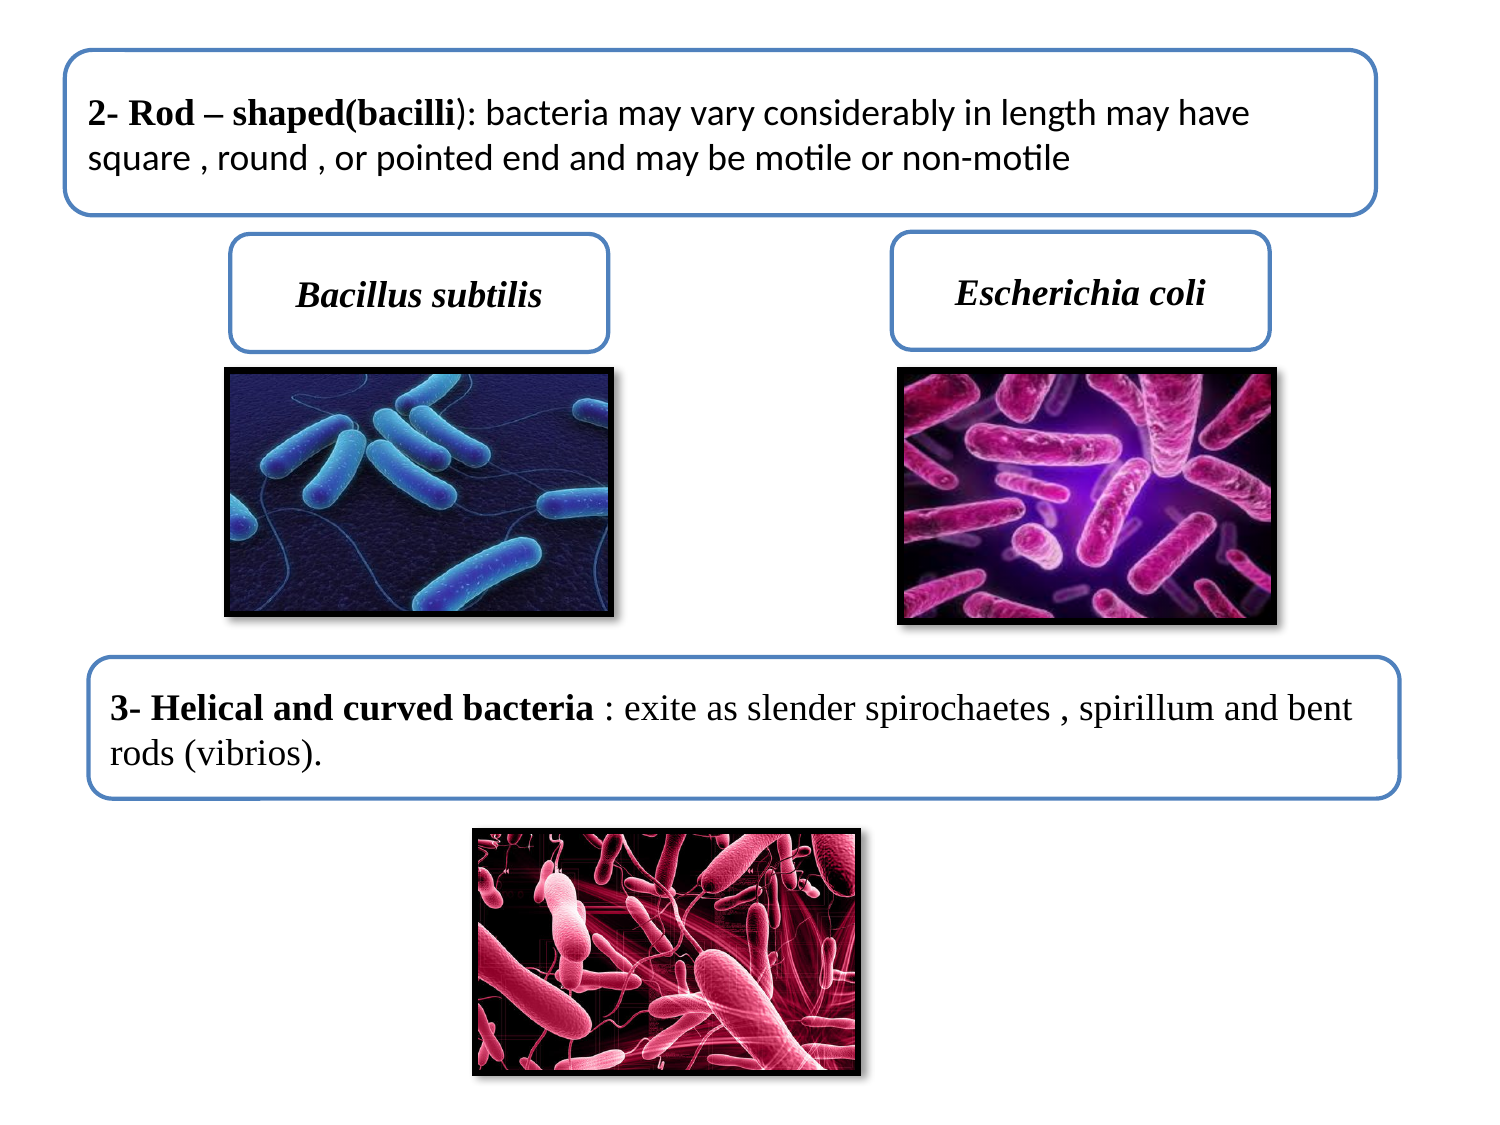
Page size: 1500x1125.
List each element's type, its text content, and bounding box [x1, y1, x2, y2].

text_box 3- Helical and curved bacteria : exite as slender spirochaetes , spirillum and bent rods (vibrios). [86, 654, 1402, 801]
picture [904, 311, 1271, 680]
text_box 2- Rod – shaped(bacilli): bacteria may vary considerably in length may have square , round , or pointed end and may be motile or non-motile [62, 47, 1379, 218]
text_box Bacillus subtilis [228, 231, 611, 355]
text_box Escherichia coli [889, 229, 1272, 352]
picture [229, 373, 609, 612]
picture [478, 833, 856, 1070]
